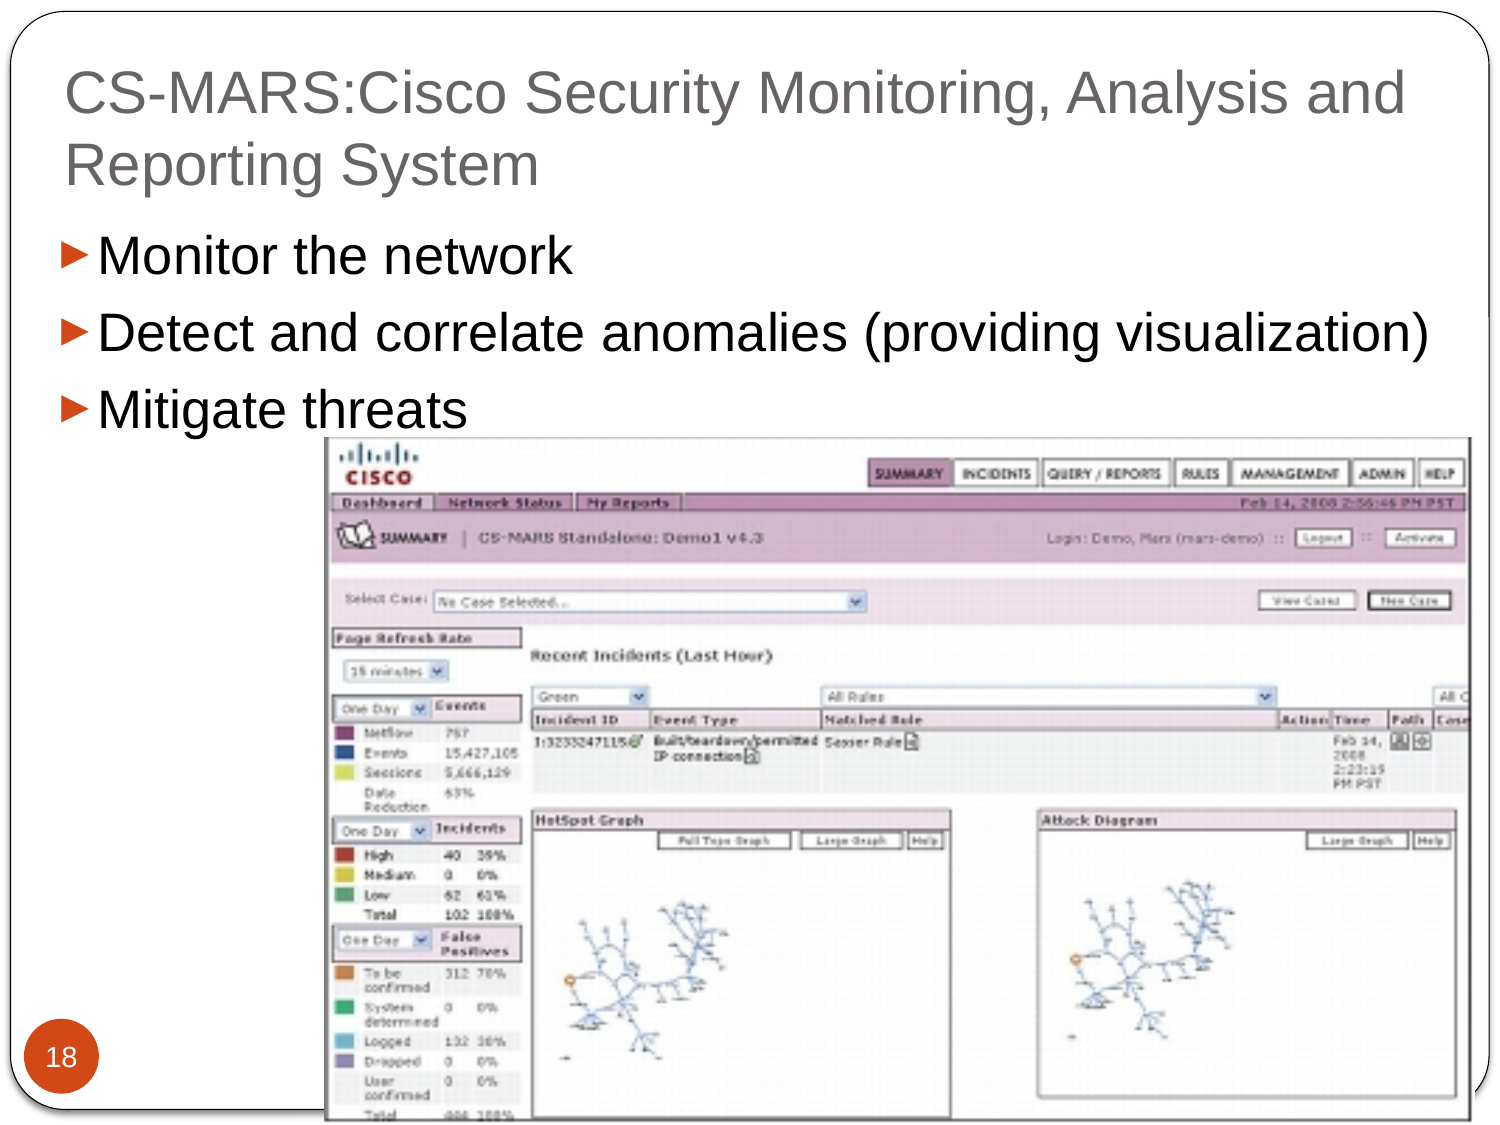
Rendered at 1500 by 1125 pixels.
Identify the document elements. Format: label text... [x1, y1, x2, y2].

picture [324, 436, 1476, 1125]
list Monitor the network Detect and correlate anomalies (providing visualization) Mitigate threats [37, 212, 1475, 488]
title CS-MARS:Cisco Security Monitoring, Analysis and Reporting System [50, 45, 1475, 212]
slide_number 18 [23, 1018, 99, 1094]
